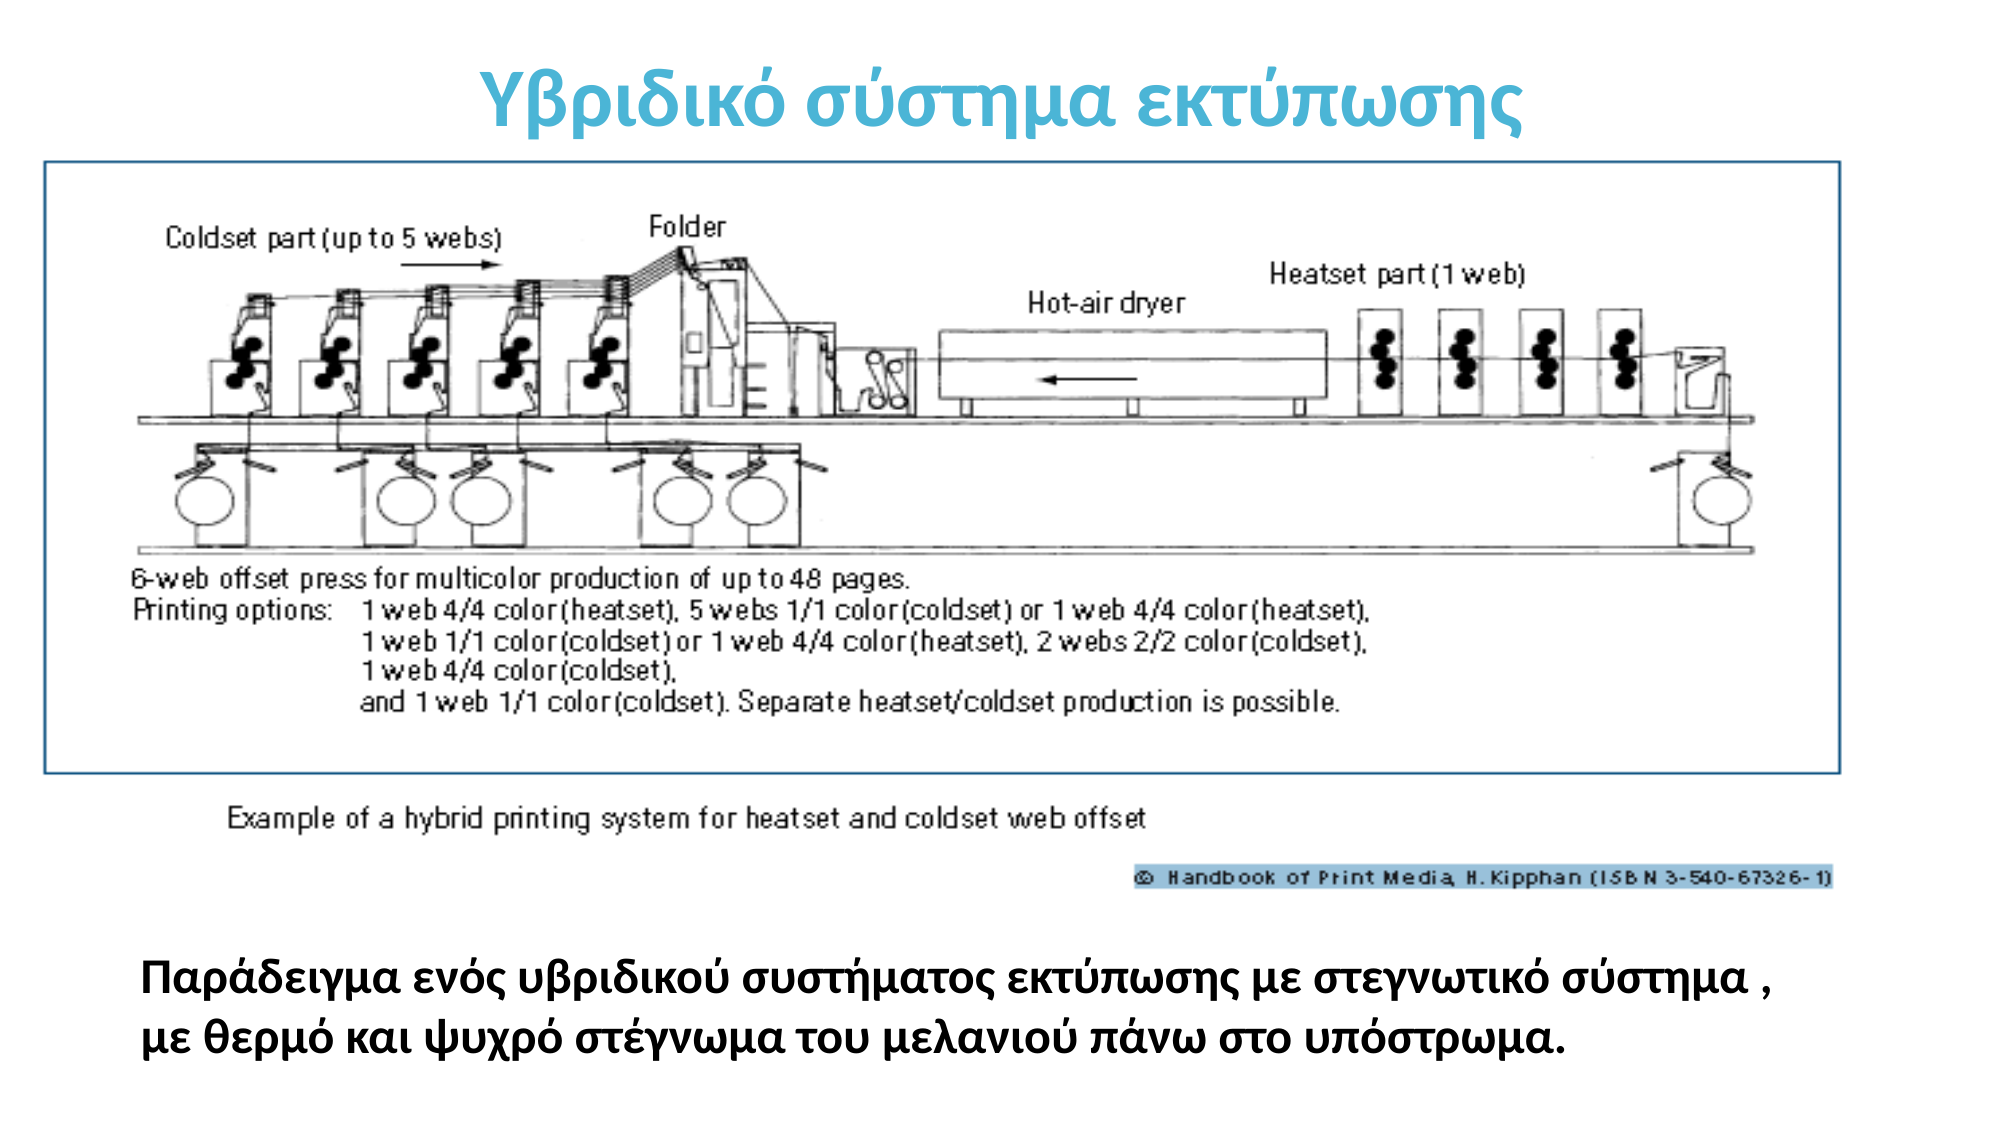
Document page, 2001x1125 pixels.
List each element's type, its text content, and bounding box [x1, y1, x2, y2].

picture [31, 121, 1859, 906]
text_box Παράδειγμα ενός υβριδικού συστήματος εκτύπωσης με στεγνωτικό σύστημα , με θερμό και ψυχρό στέγνωμα του μελανιού πάνω στο υπόστρωμα. [125, 936, 1839, 1071]
title Υβριδικό σύστημα εκτύπωσης [102, 19, 1903, 169]
